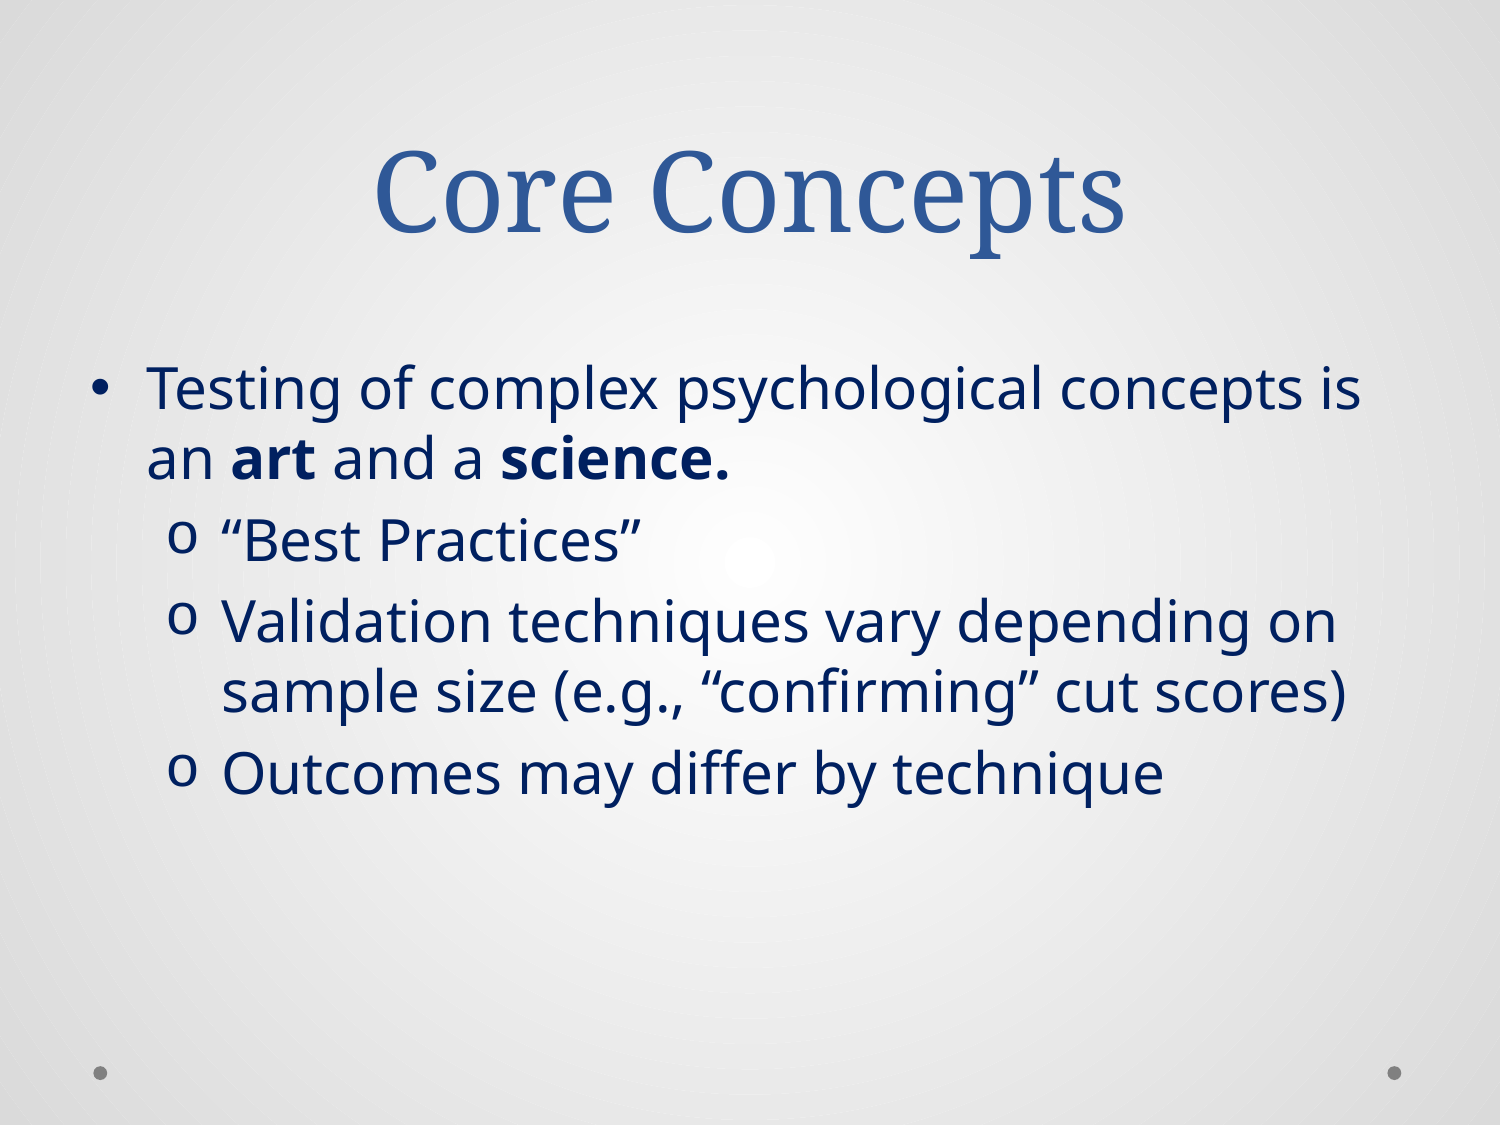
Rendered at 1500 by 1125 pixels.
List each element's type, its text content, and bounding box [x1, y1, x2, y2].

list Testing of complex psychological concepts is an art and a science. “Best Practices” Validation techniques vary depending on sample size (e.g., “confirming” cut scores) Outcomes may differ by technique [75, 262, 1425, 1005]
title Core Concepts [75, 0, 1425, 262]
